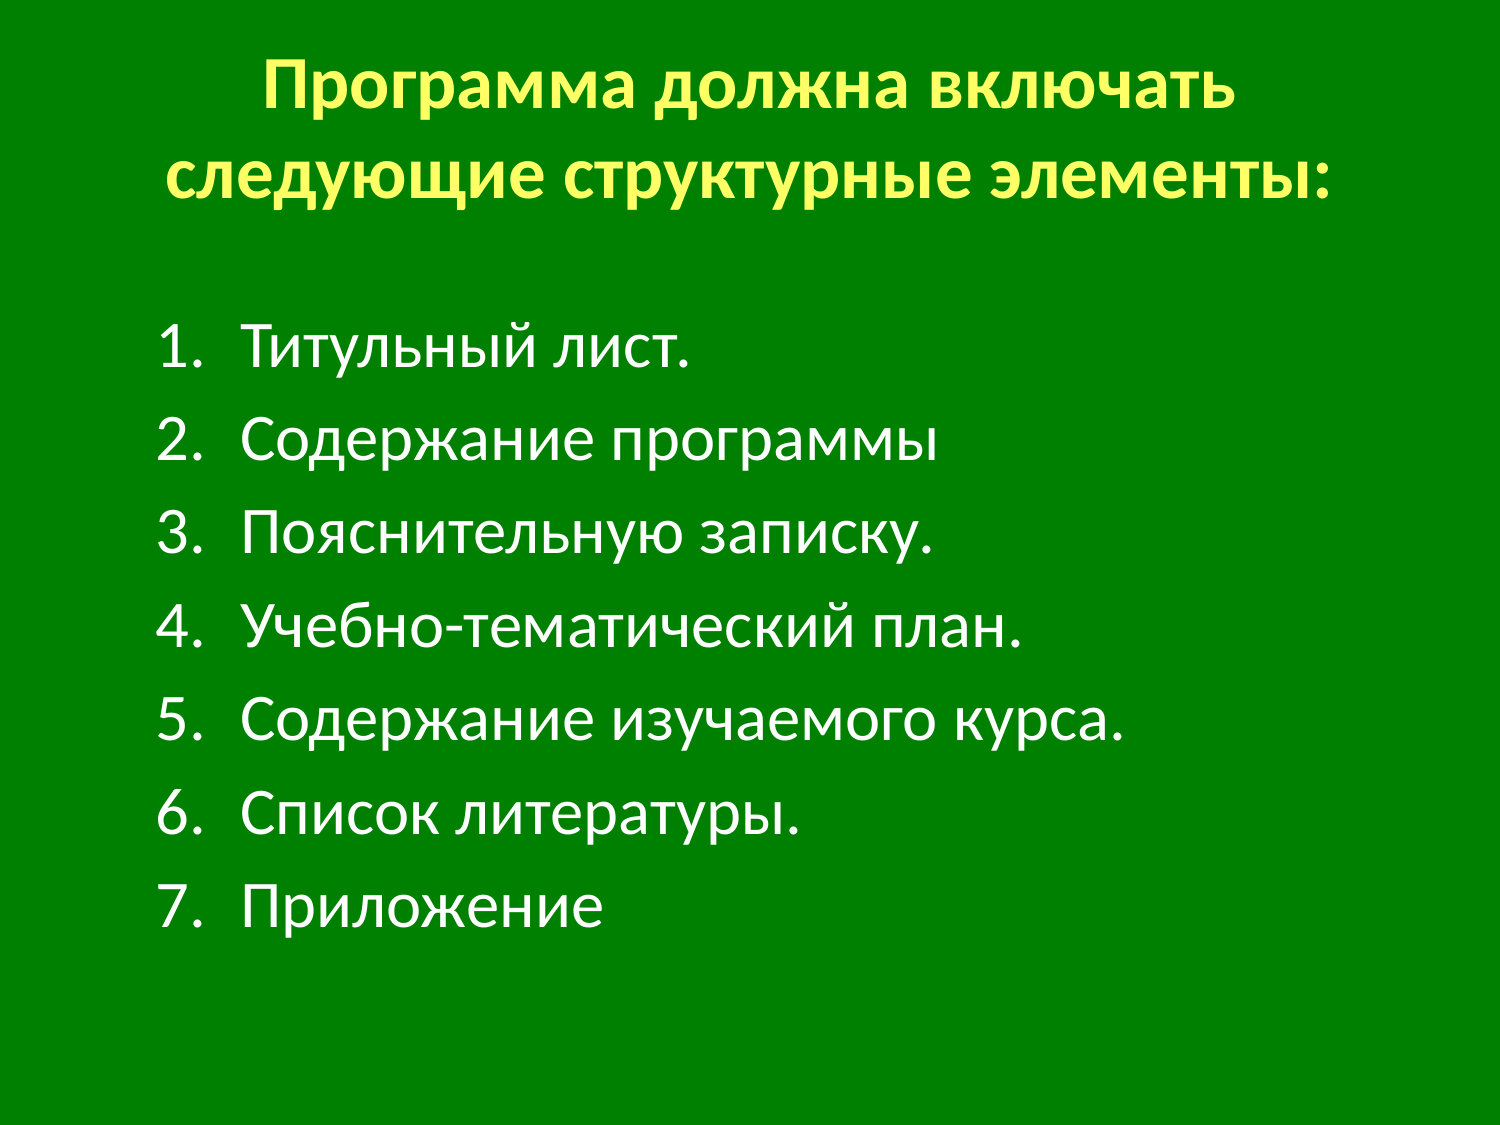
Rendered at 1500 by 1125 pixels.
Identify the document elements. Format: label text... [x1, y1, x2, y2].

subtitle Титульный лист. Содержание программы Пояснительную записку. Учебно-тематический план. Содержание изучаемого курса. Список литературы. Приложение [140, 292, 1372, 1008]
title Программа должна включать следующие структурные элементы: [75, 105, 1425, 233]
